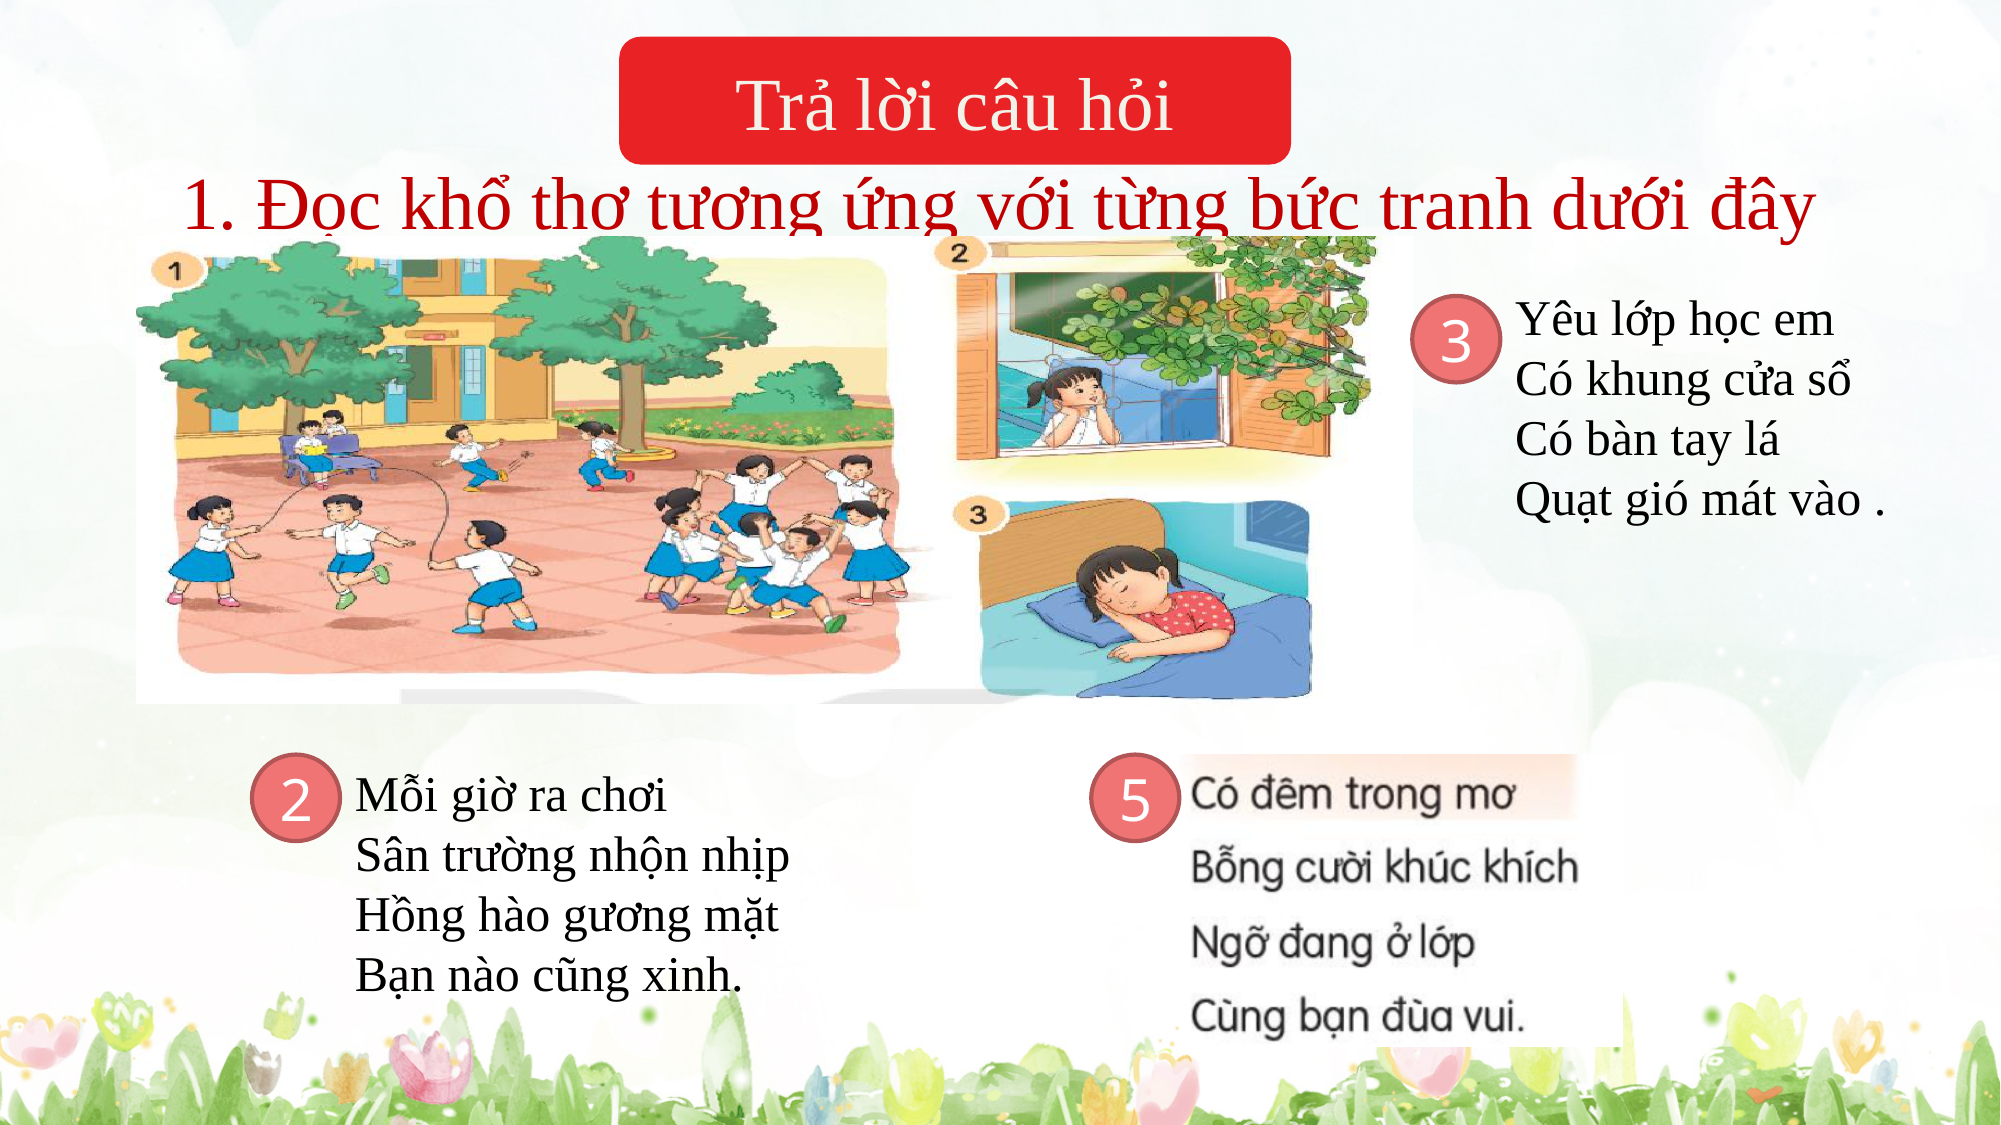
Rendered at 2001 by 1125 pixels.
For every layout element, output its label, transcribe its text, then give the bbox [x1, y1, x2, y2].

text_box Trả lời câu hỏi [619, 36, 1292, 165]
picture [0, 0, 2001, 1125]
text_box Mỗi giờ ra chơi Sân trường nhộn nhịp Hồng hào gương mặt Bạn nào cũng xinh. [340, 754, 855, 1010]
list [136, 236, 1413, 705]
text_box Yêu lớp học em Có khung cửa sổ Có bàn tay lá Quạt gió mát vào . [1500, 278, 1995, 593]
text_box 5 [1089, 752, 1174, 844]
text_box 3 [1417, 293, 1503, 385]
text_box 2 [249, 752, 343, 844]
title 1. Đọc khổ thơ tương ứng với từng bức tranh dưới đây [34, 130, 1966, 279]
